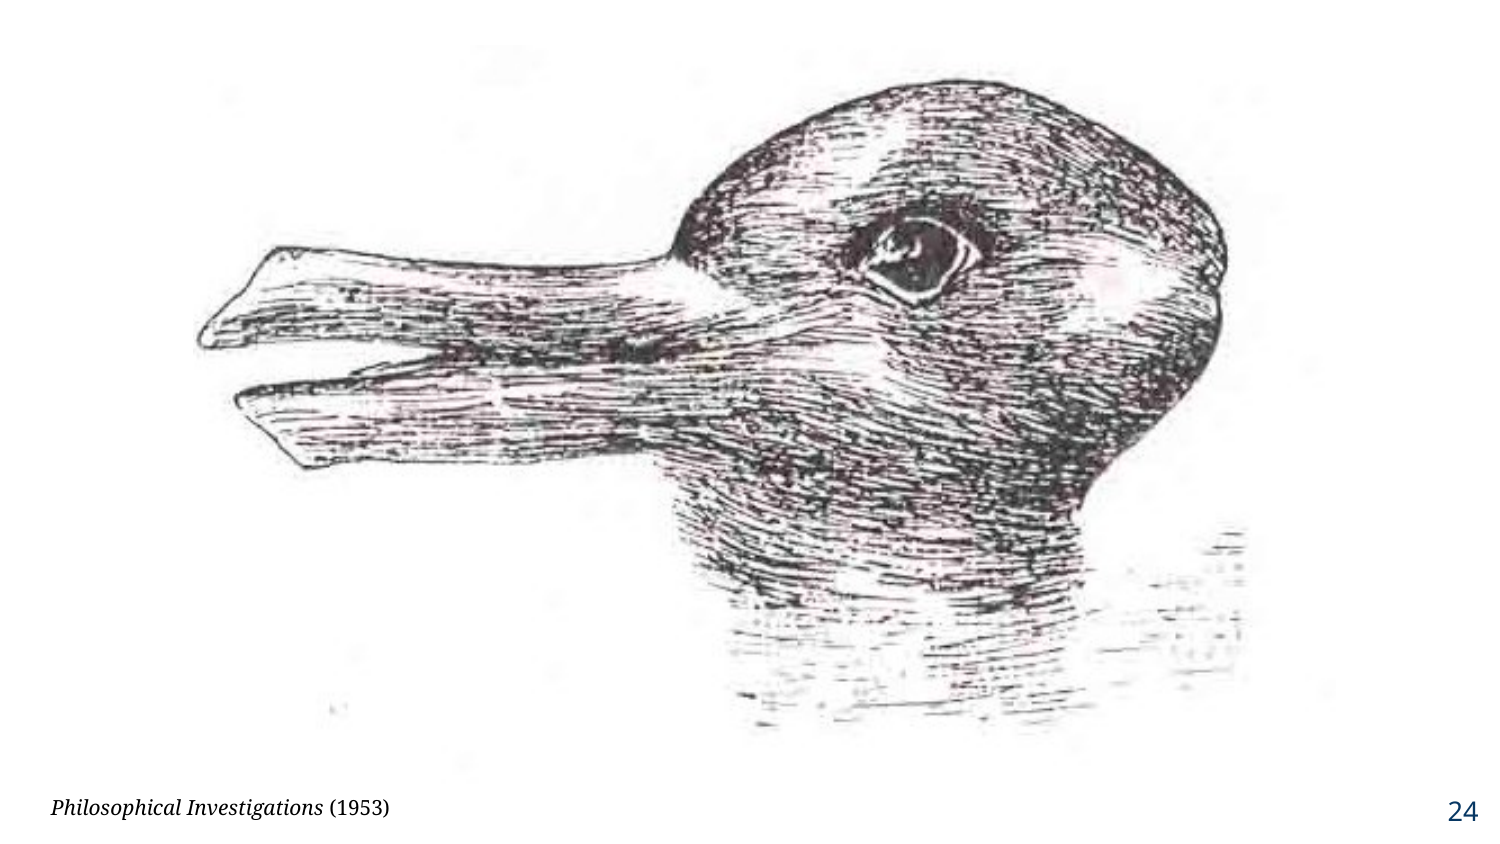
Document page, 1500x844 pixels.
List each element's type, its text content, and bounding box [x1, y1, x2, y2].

slide_number 24 [1403, 779, 1494, 844]
text_box Philosophical Investigations (1953) [35, 781, 612, 832]
picture [192, 44, 1336, 799]
